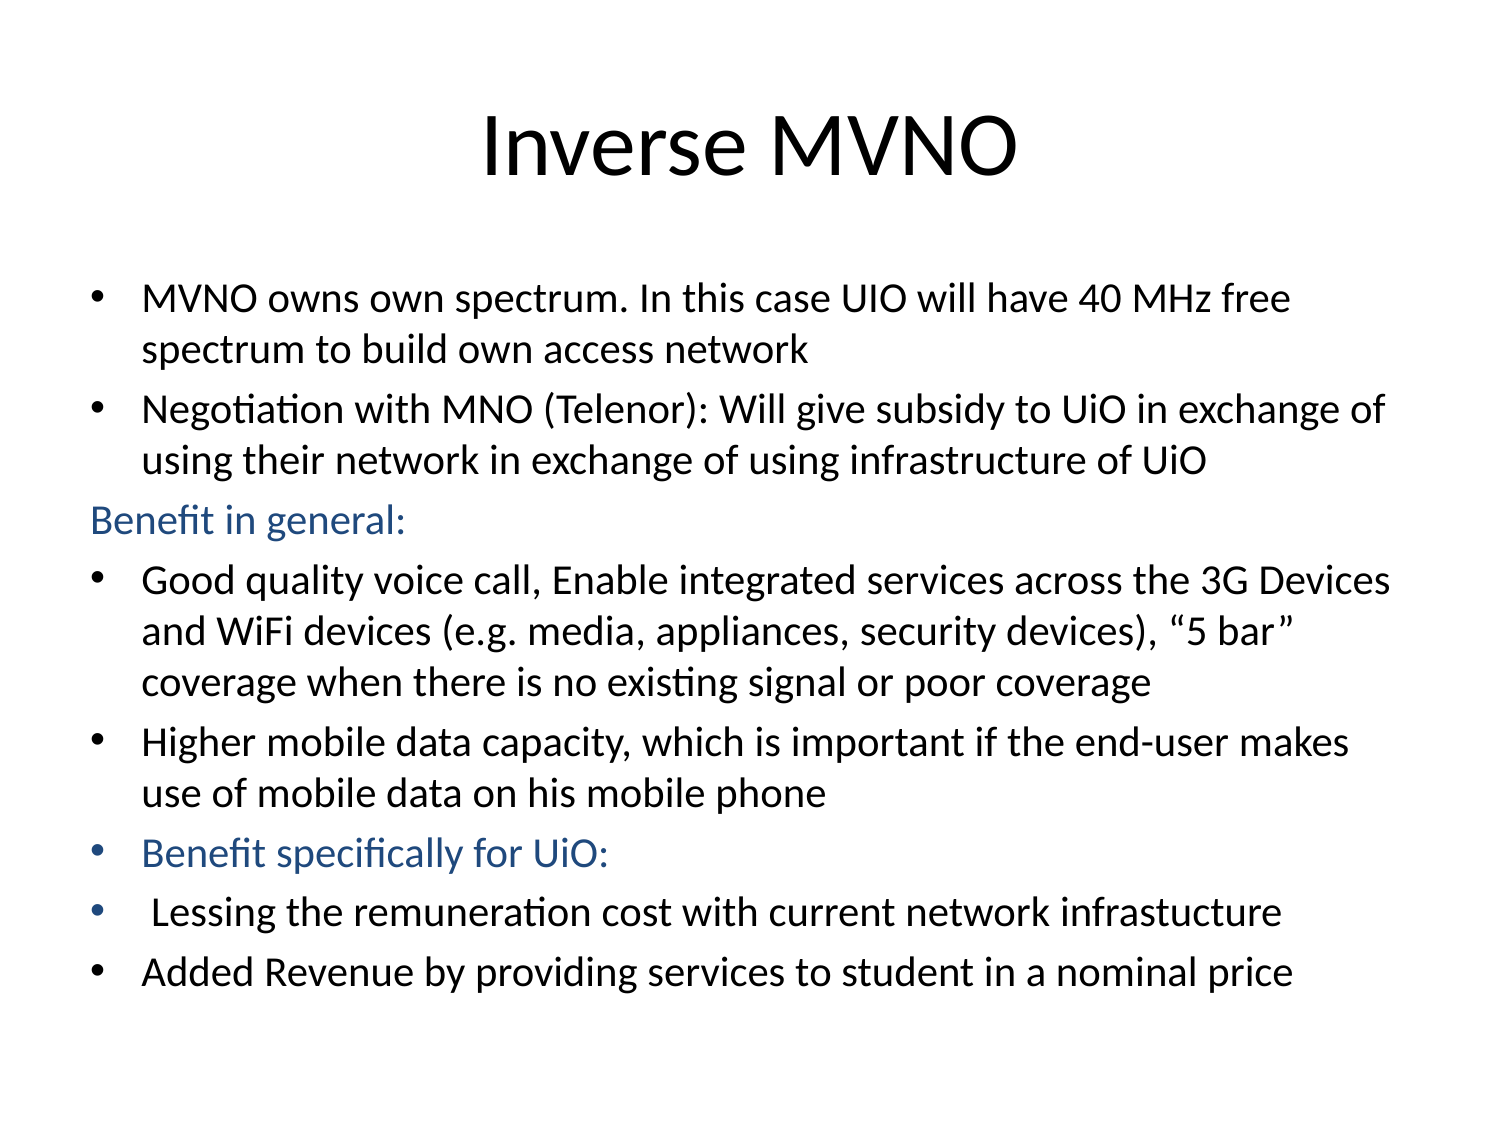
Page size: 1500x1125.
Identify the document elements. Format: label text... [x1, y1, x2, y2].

title Inverse MVNO [75, 45, 1425, 233]
list MVNO owns own spectrum. In this case UIO will have 40 MHz free spectrum to build own access network Negotiation with MNO (Telenor): Will give subsidy to UiO in exchange of using their network in exchange of using infrastructure of UiO Benefit in general: Good quality voice call, Enable integrated services across the 3G Devices and WiFi devices (e.g. media, appliances, security devices), “5 bar” coverage when there is no existing signal or poor coverage Higher mobile data capacity, which is important if the end-user makes use of mobile data on his mobile phone Benefit specifically for UiO: Lessing the remuneration cost with current network infrastucture Added Revenue by providing services to student in a nominal price [75, 262, 1425, 1005]
